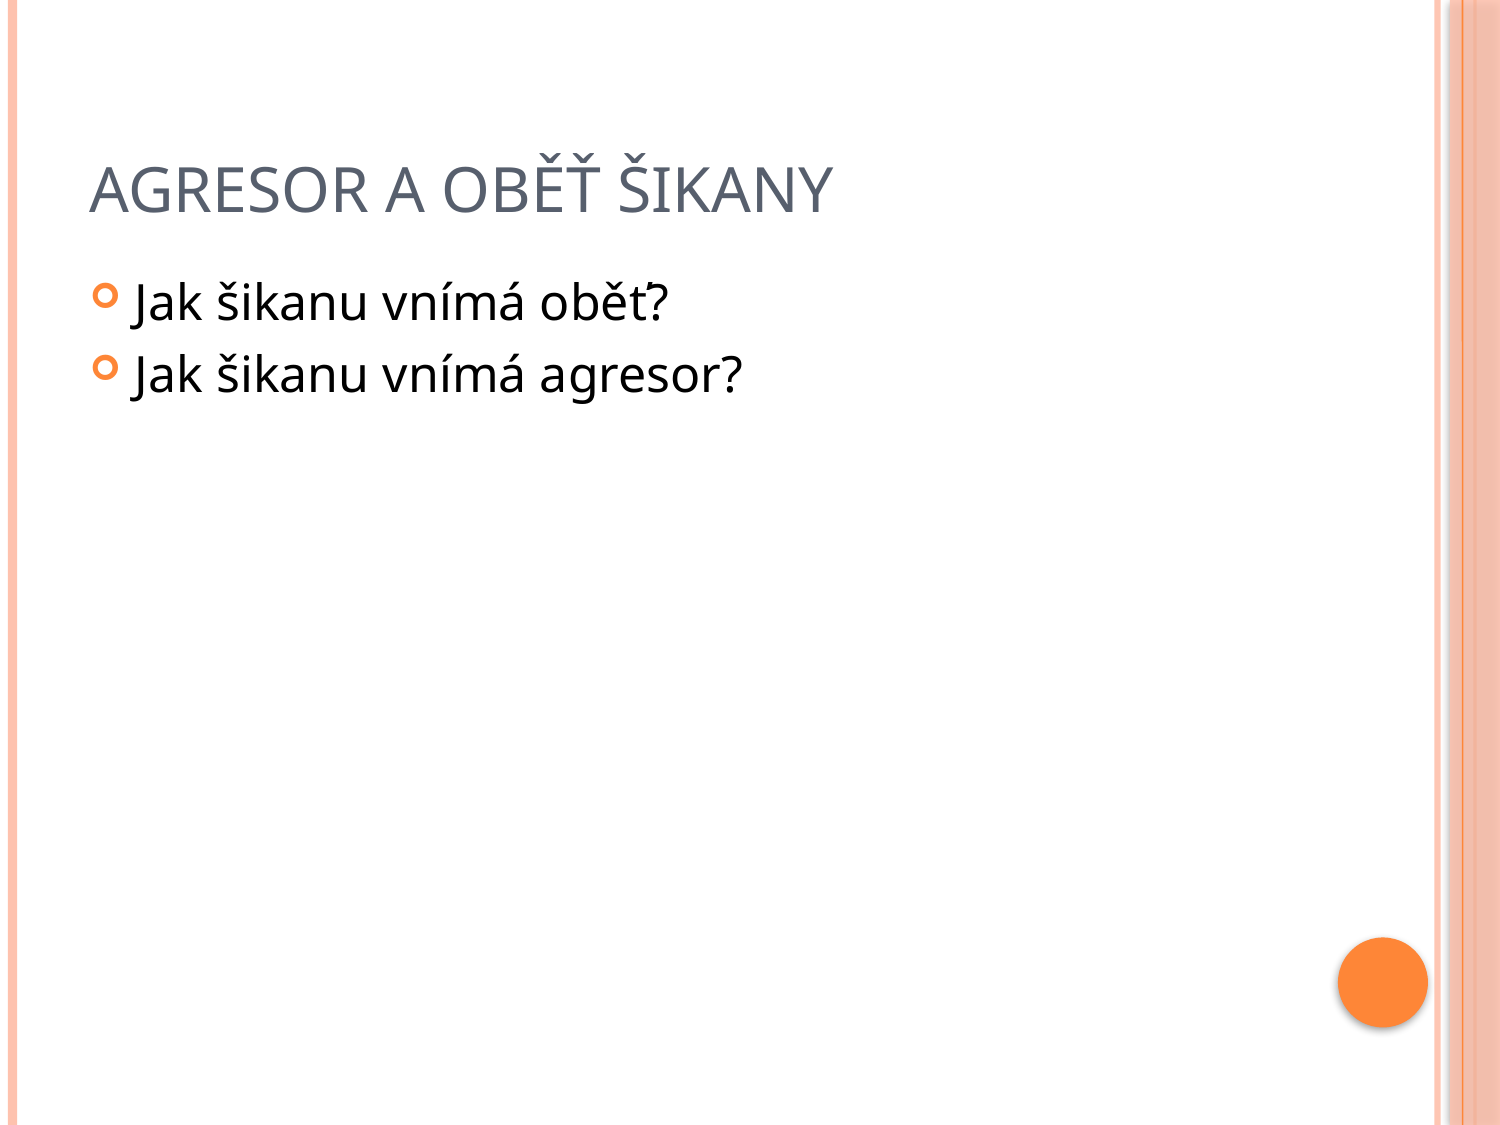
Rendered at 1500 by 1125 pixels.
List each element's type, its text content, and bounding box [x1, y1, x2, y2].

list Jak šikanu vnímá oběť? Jak šikanu vnímá agresor? [75, 262, 1300, 1062]
title Agresor a Oběť Šikany [75, 45, 1300, 233]
